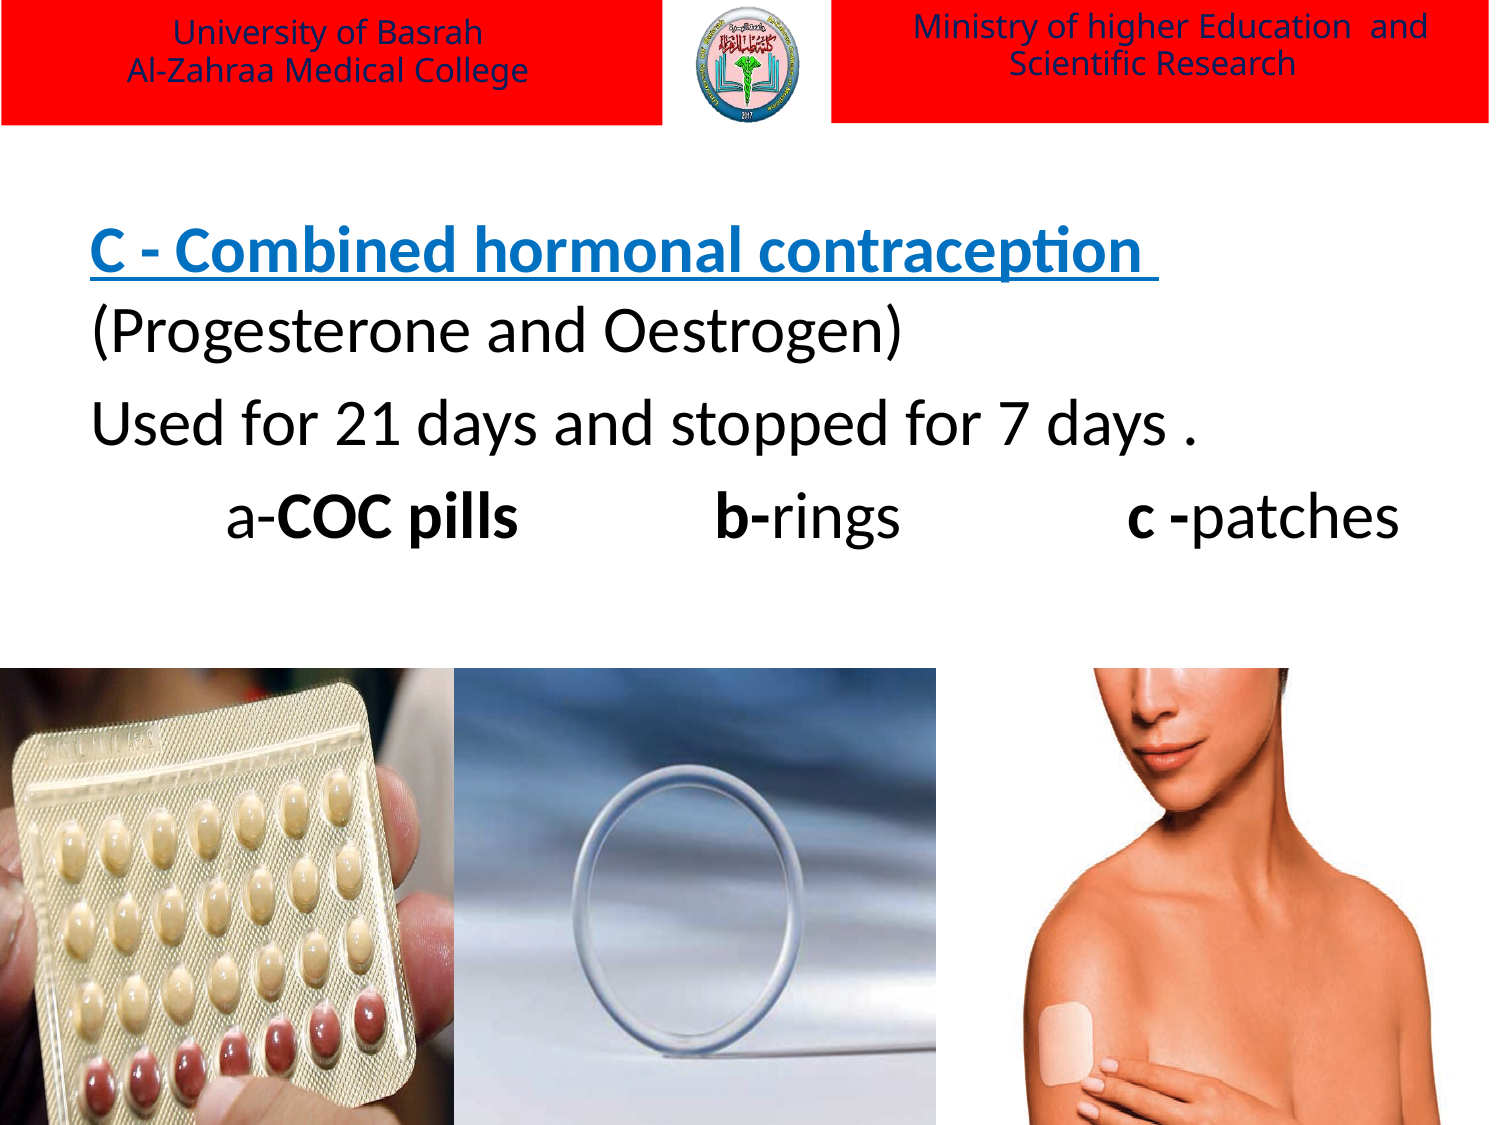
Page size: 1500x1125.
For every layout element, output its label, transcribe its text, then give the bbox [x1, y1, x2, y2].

text_box University of Basrah Al-Zahraa Medical College [101, 10, 555, 90]
text_box [1, 0, 663, 126]
text_box [695, 6, 800, 123]
picture [944, 668, 1500, 1125]
text_box [831, 0, 1489, 124]
text_box Ministry of higher Education and Scientific Research [874, 2, 1468, 82]
list C - Combined hormonal contraception (Progesterone and Oestrogen) Used for 21 days and stopped for 7 days . a-COC pills b-rings c -patches [75, 198, 1425, 671]
picture [0, 668, 936, 1125]
